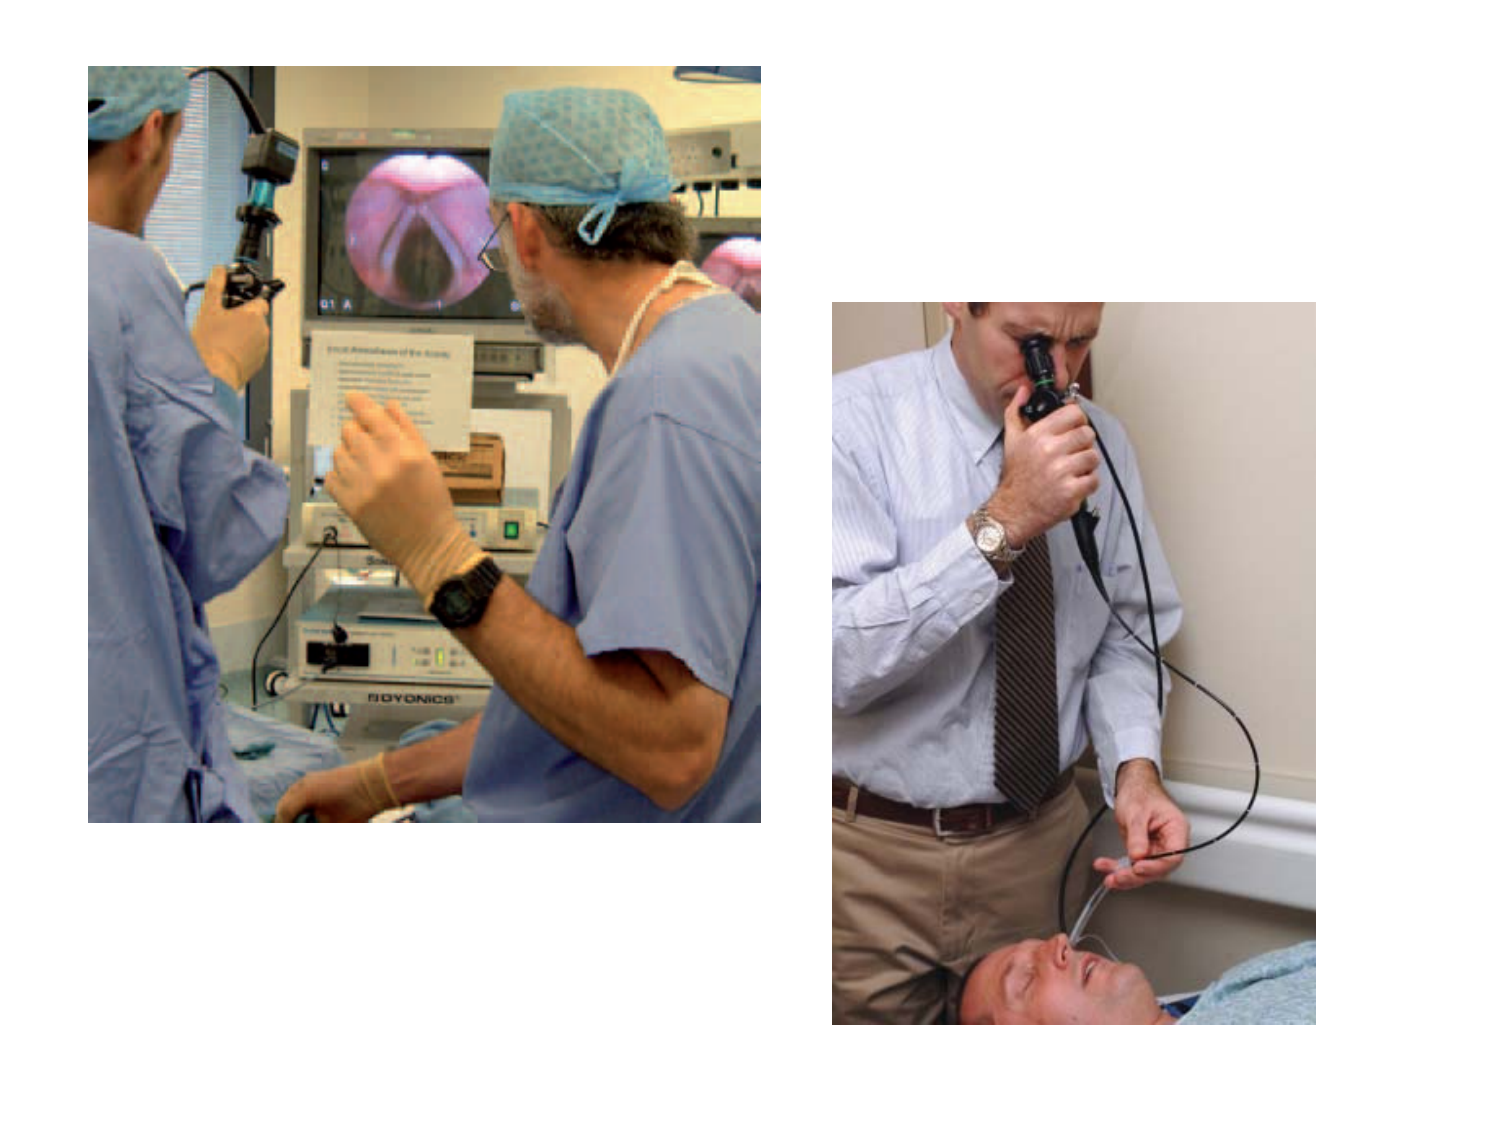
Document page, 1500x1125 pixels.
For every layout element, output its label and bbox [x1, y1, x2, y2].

picture [832, 302, 1317, 1026]
picture [88, 66, 761, 823]
